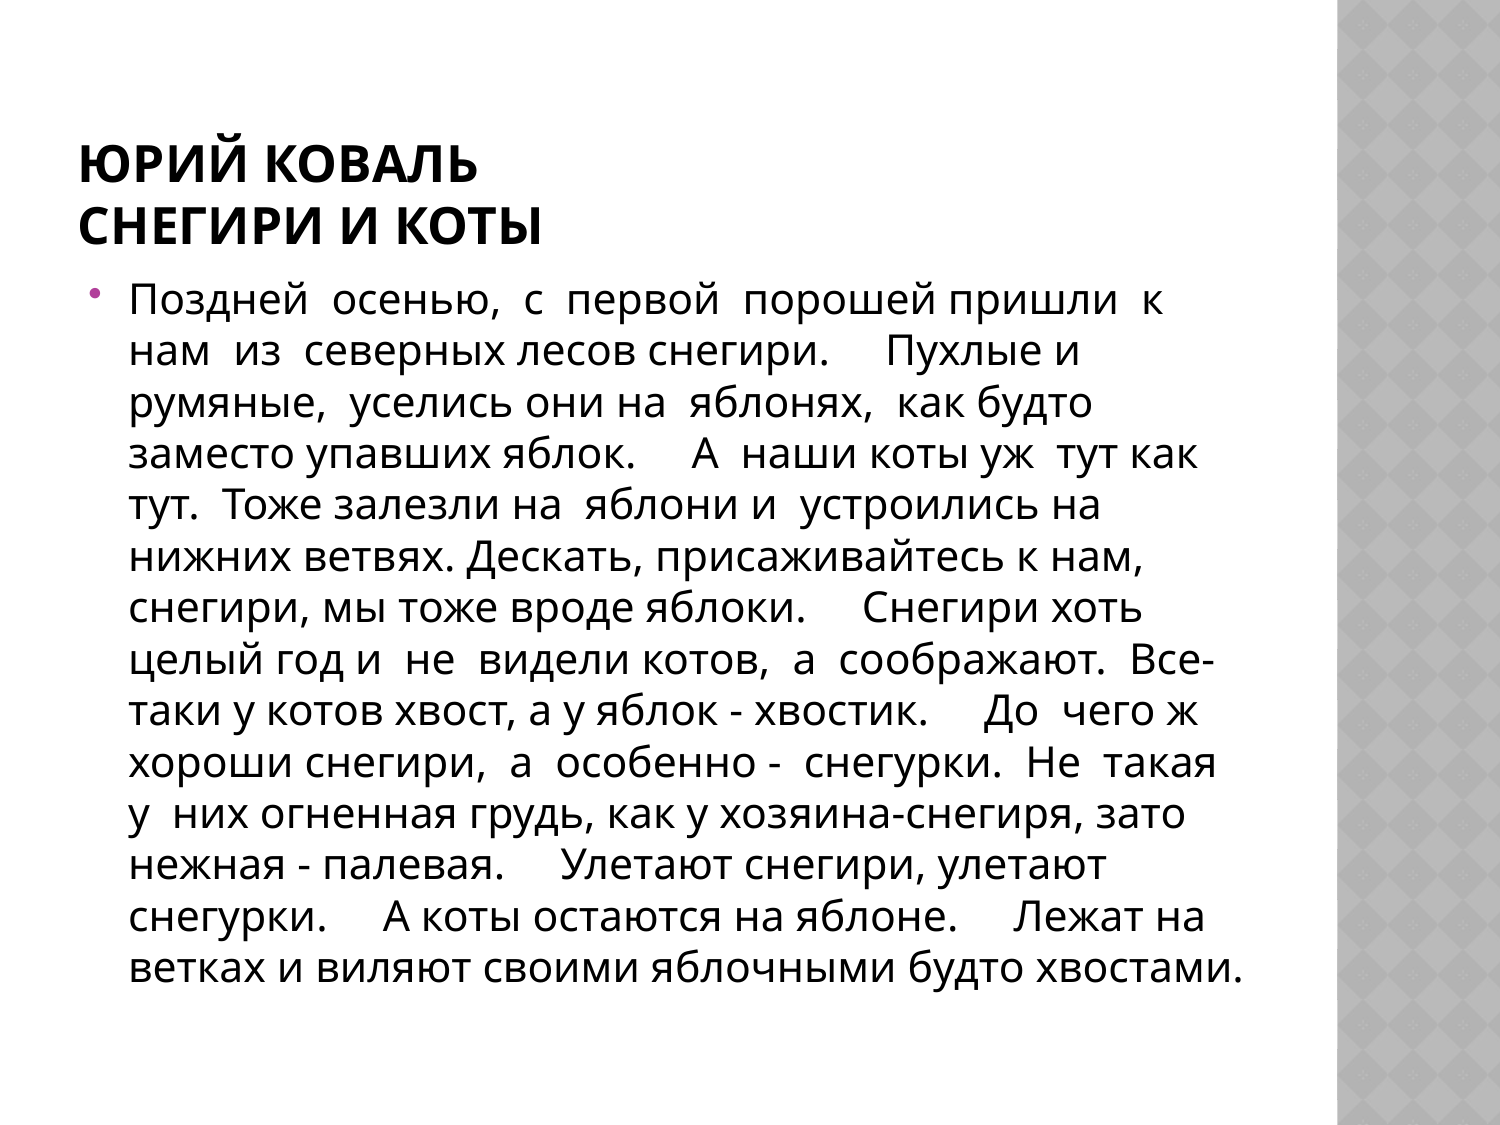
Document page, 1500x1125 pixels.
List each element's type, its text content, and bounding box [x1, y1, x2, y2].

list Поздней осенью, с первой порошей пришли к нам из северных лесов снегири. Пухлые и румяные, уселись они на яблонях, как будто заместо упавших яблок. А наши коты уж тут как тут. Тоже залезли на яблони и устроились на нижних ветвях. Дескать, присаживайтесь к нам, снегири, мы тоже вроде яблоки. Снегири хоть целый год и не видели котов, а соображают. Все-таки у котов хвост, а у яблок - хвостик. До чего ж хороши снегири, а особенно - снегурки. Не такая у них огненная грудь, как у хозяина-снегиря, зато нежная - палевая. Улетают снегири, улетают снегурки. А коты остаются на яблоне. Лежат на ветках и виляют своими яблочными будто хвостами. [75, 264, 1263, 1059]
title Юрий Коваль СНЕГИРИ И КОТЫ [70, 128, 1258, 317]
